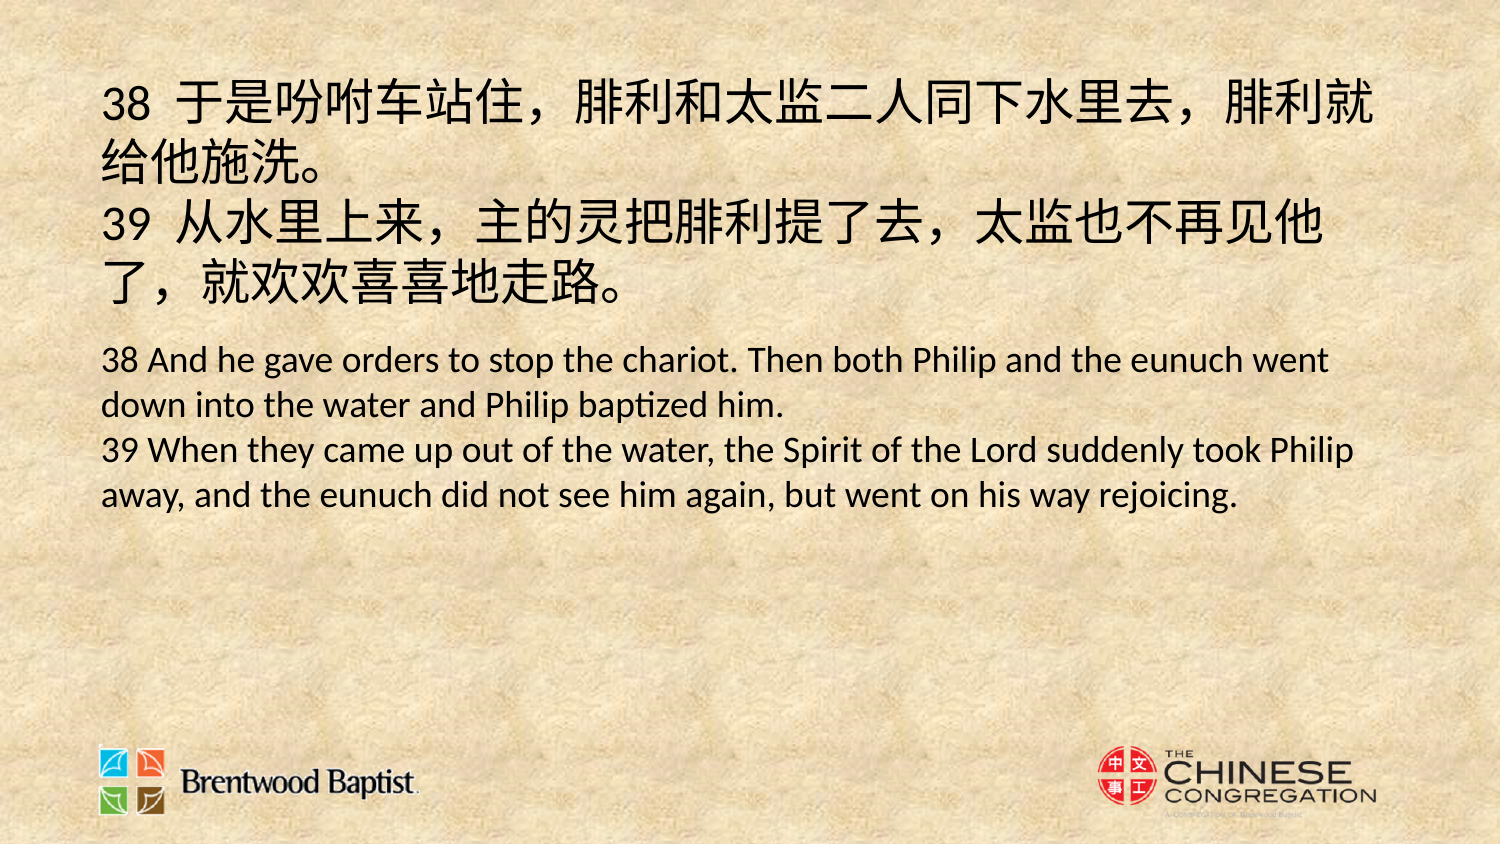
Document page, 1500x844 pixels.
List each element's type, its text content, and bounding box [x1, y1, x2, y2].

picture [0, 0, 1500, 844]
text_box 38 于是吩咐车站住，腓利和太监二人同下水里去，腓利就给他施洗。 39 从水里上来，主的灵把腓利提了去，太监也不再见他了，就欢欢喜喜地走路。 38 And he gave orders to stop the chariot. Then both Philip and the eunuch went down into the water and Philip baptized him. 39 When they came up out of the water, the Spirit of the Lord suddenly took Philip away, and the eunuch did not see him again, but went on his way rejoicing. [85, 62, 1407, 568]
